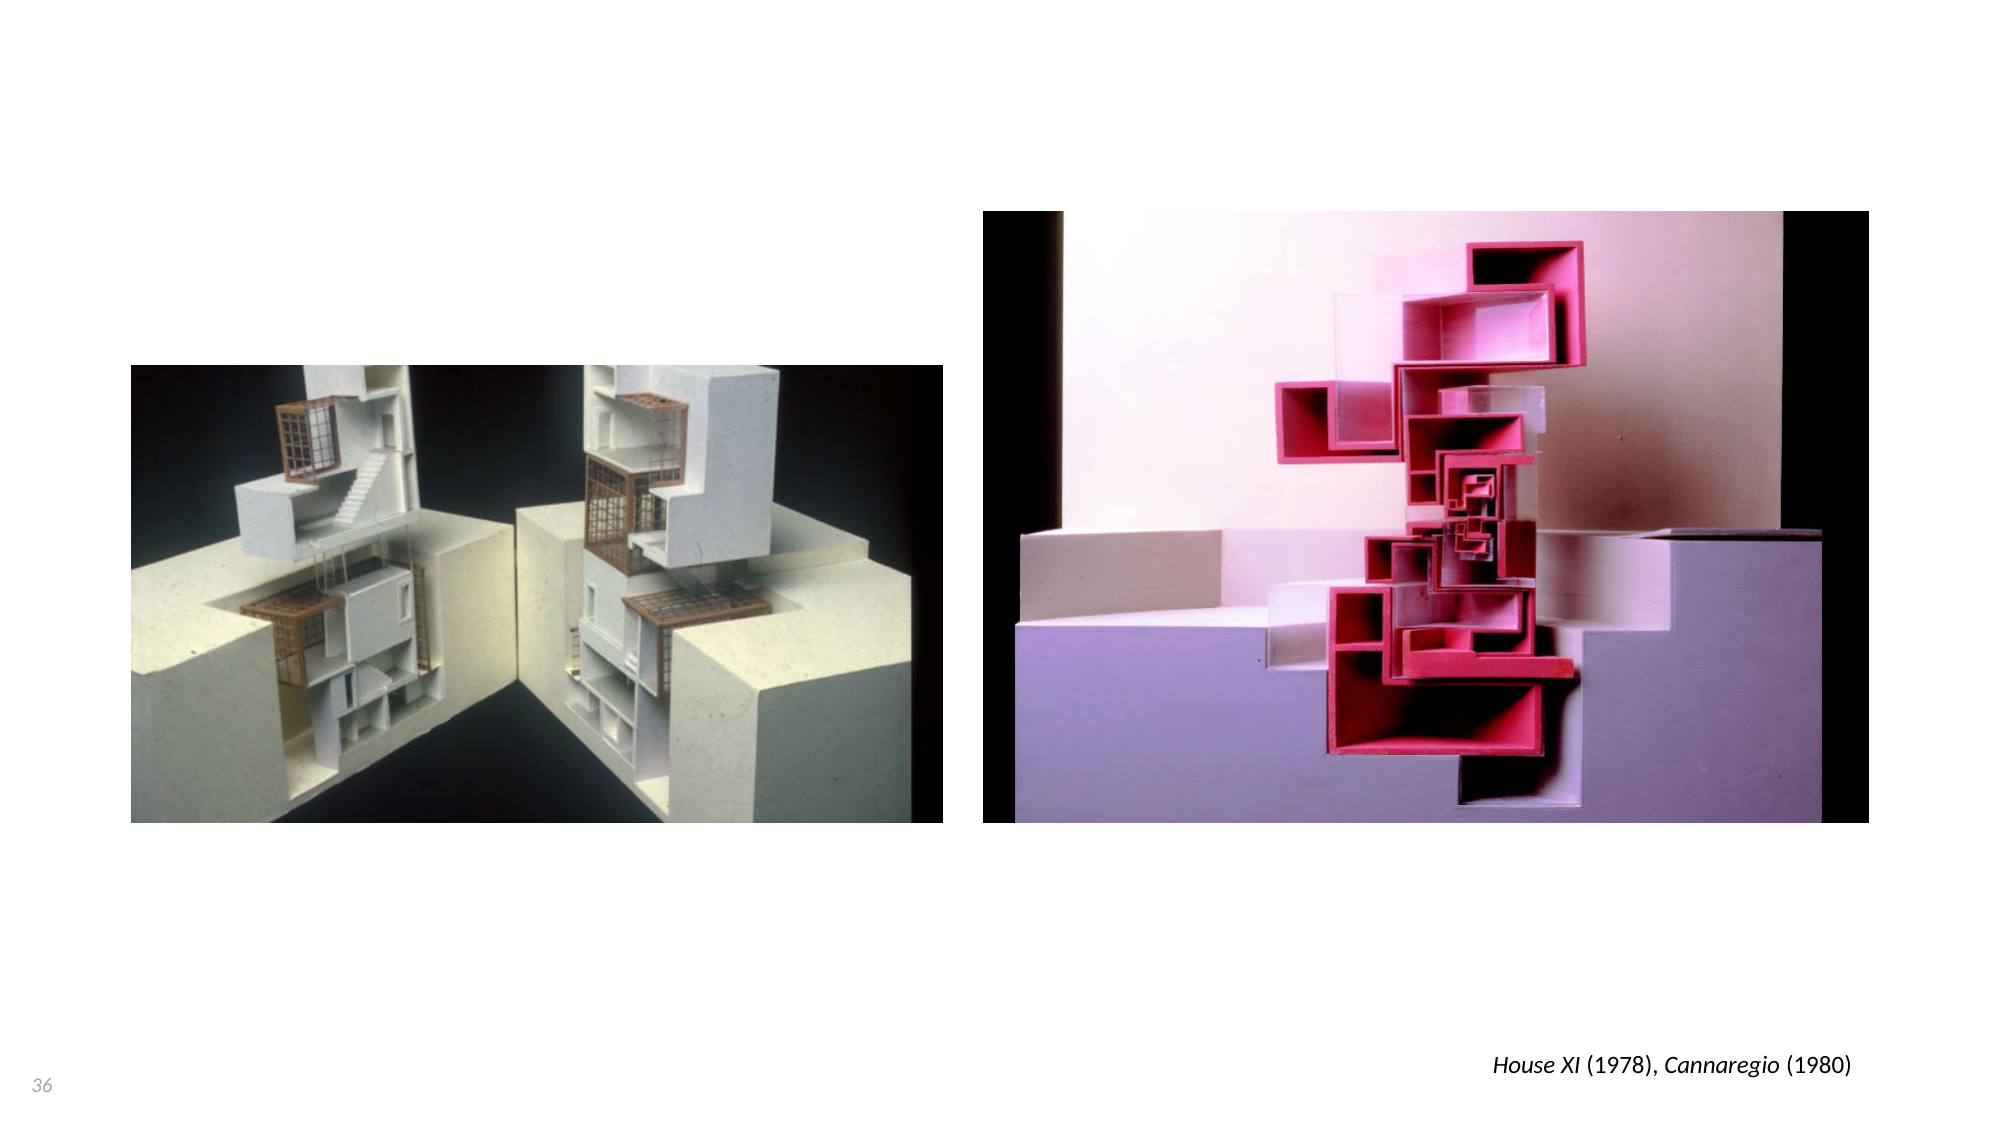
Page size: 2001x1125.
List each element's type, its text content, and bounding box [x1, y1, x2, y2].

slide_number 36 [16, 1053, 467, 1114]
picture [983, 210, 1869, 823]
text_box House XI (1978), Cannaregio (1980) [1477, 1041, 1867, 1087]
picture [131, 365, 943, 823]
